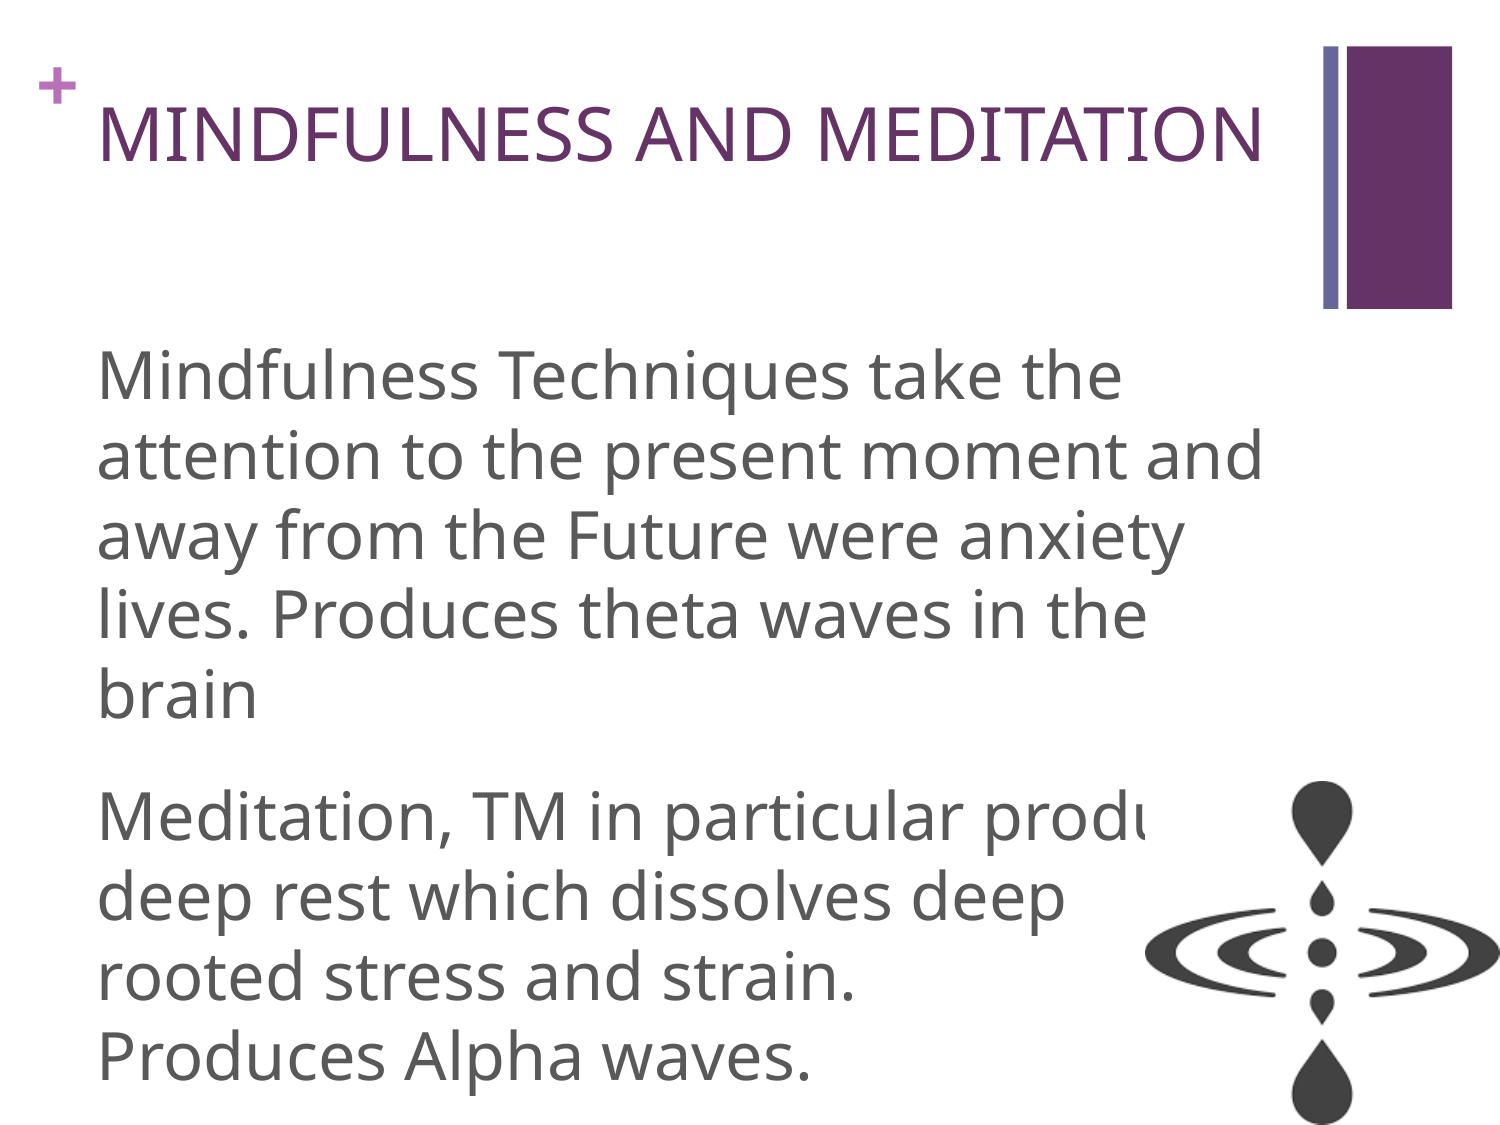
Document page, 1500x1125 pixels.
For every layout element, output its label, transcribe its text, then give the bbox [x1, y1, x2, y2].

list Mindfulness Techniques take the attention to the present moment and away from the Future were anxiety lives. Produces theta waves in the brain Meditation, TM in particular produces deep rest which dissolves deep rooted stress and strain. Produces Alpha waves. [81, 324, 1322, 1005]
picture [1144, 780, 1500, 1125]
title MINDFULNESS AND MEDITATION [81, 79, 1322, 263]
